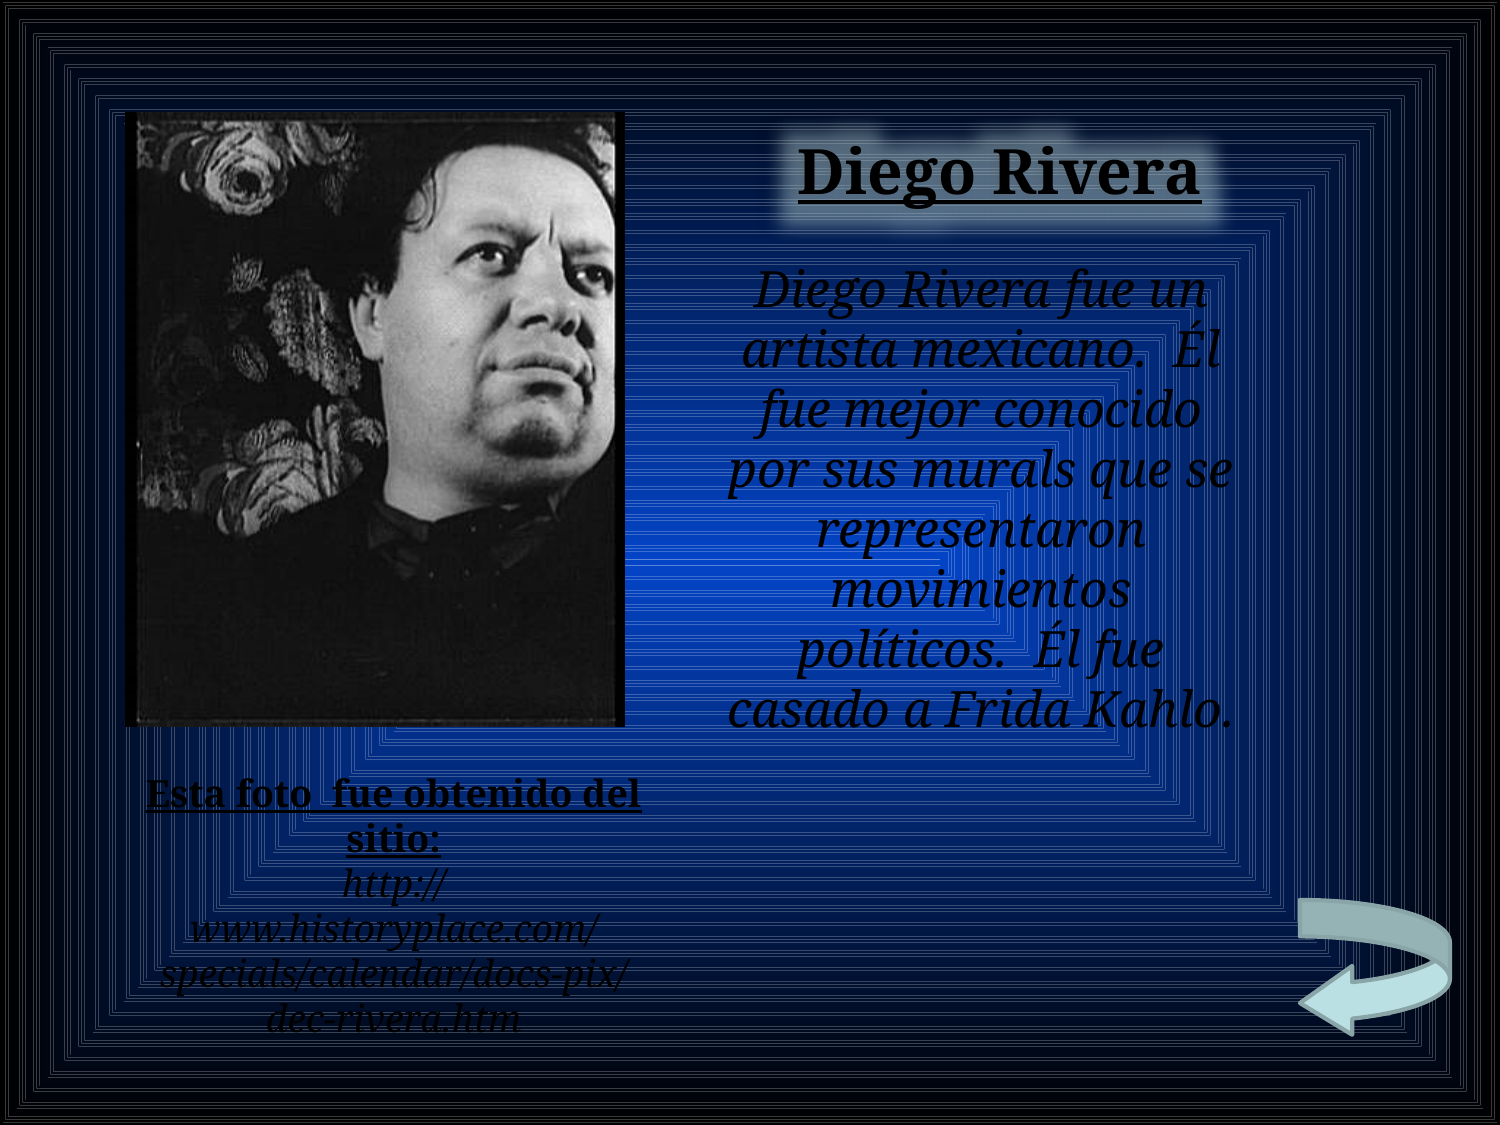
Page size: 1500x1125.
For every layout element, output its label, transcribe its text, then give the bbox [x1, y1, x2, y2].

picture [124, 112, 626, 727]
text_box [1297, 897, 1453, 1037]
text_box Diego Rivera fue un artista mexicano. Él fue mejor conocido por sus murals que se representaron movimientos políticos. Él fue casado a Frida Kahlo. [712, 249, 1250, 805]
text_box Diego Rivera [712, 125, 1288, 215]
text_box Esta foto fue obtenido del sitio: http://www.historyplace.com/specials/calendar/docs-pix/dec-rivera.htm [124, 762, 663, 1048]
